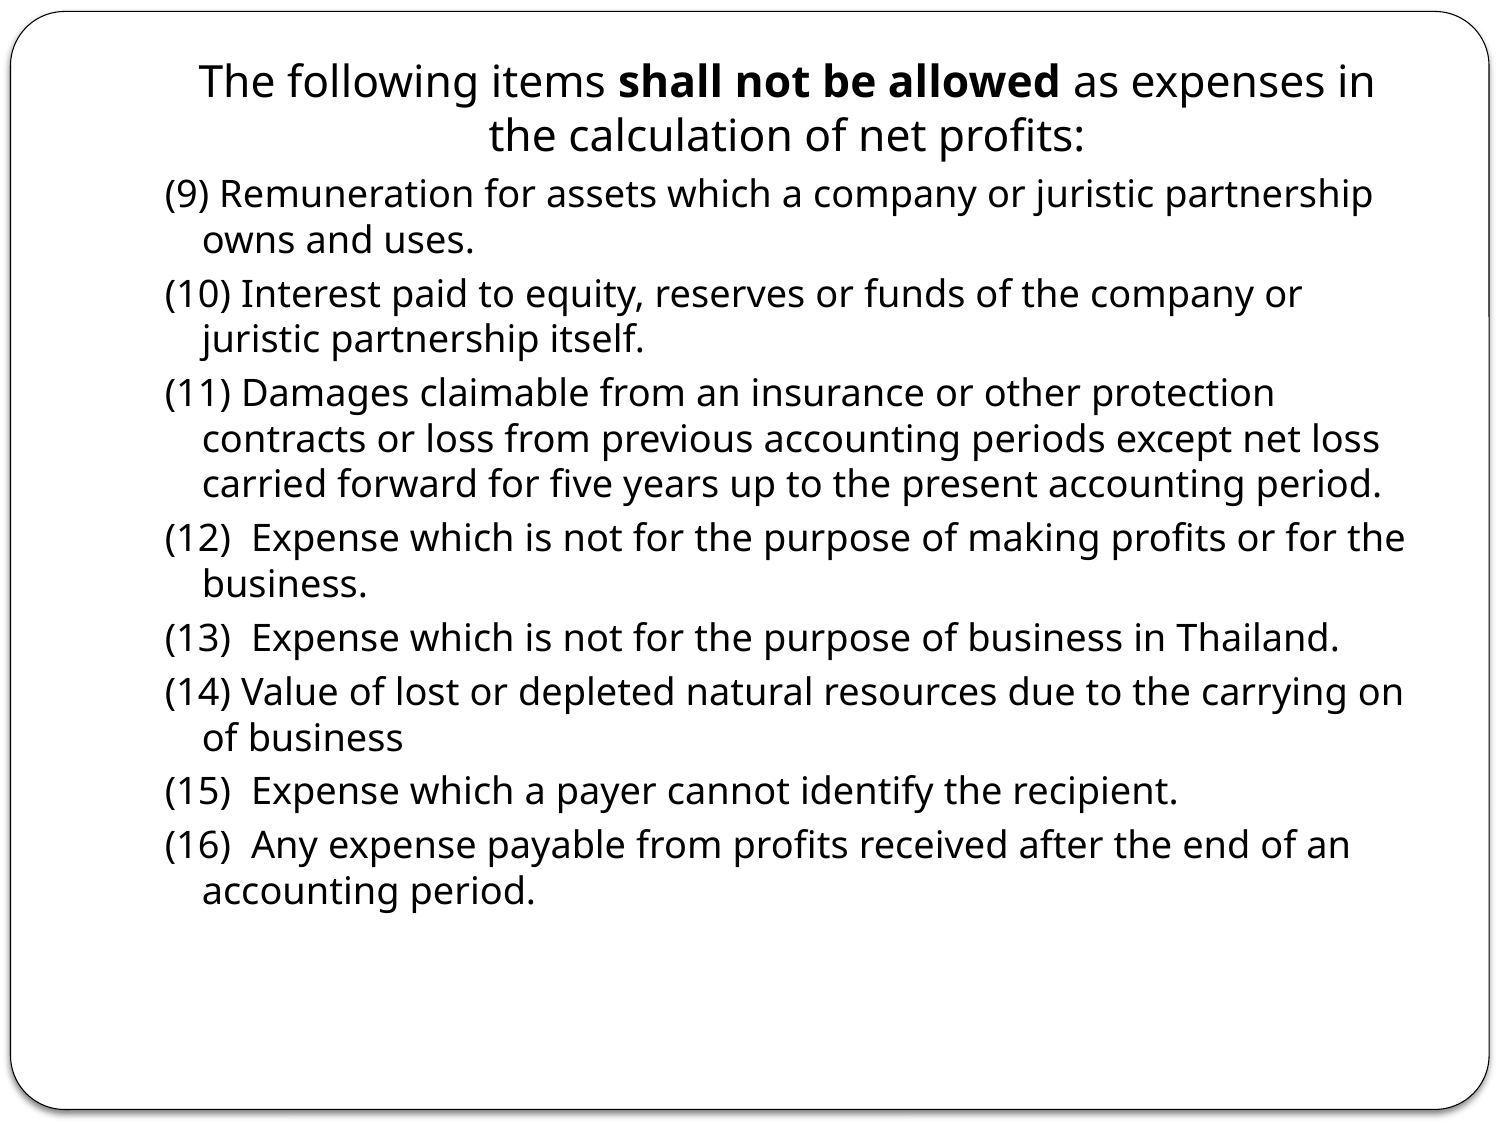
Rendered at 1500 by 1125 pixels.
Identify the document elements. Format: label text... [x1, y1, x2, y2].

list (9) Remuneration for assets which a company or juristic partnership owns and uses. (10) Interest paid to equity, reserves or funds of the company or juristic partnership itself. (11) Damages claimable from an insurance or other protection contracts or loss from previous accounting periods except net loss carried forward for five years up to the present accounting period. (12) Expense which is not for the purpose of making profits or for the business. (13) Expense which is not for the purpose of business in Thailand. (14) Value of lost or depleted natural resources due to the carrying on of business (15) Expense which a payer cannot identify the recipient. (16) Any expense payable from profits received after the end of an accounting period. [150, 162, 1425, 1075]
title The following items shall not be allowed as expenses in the calculation of net profits: [150, 45, 1425, 162]
